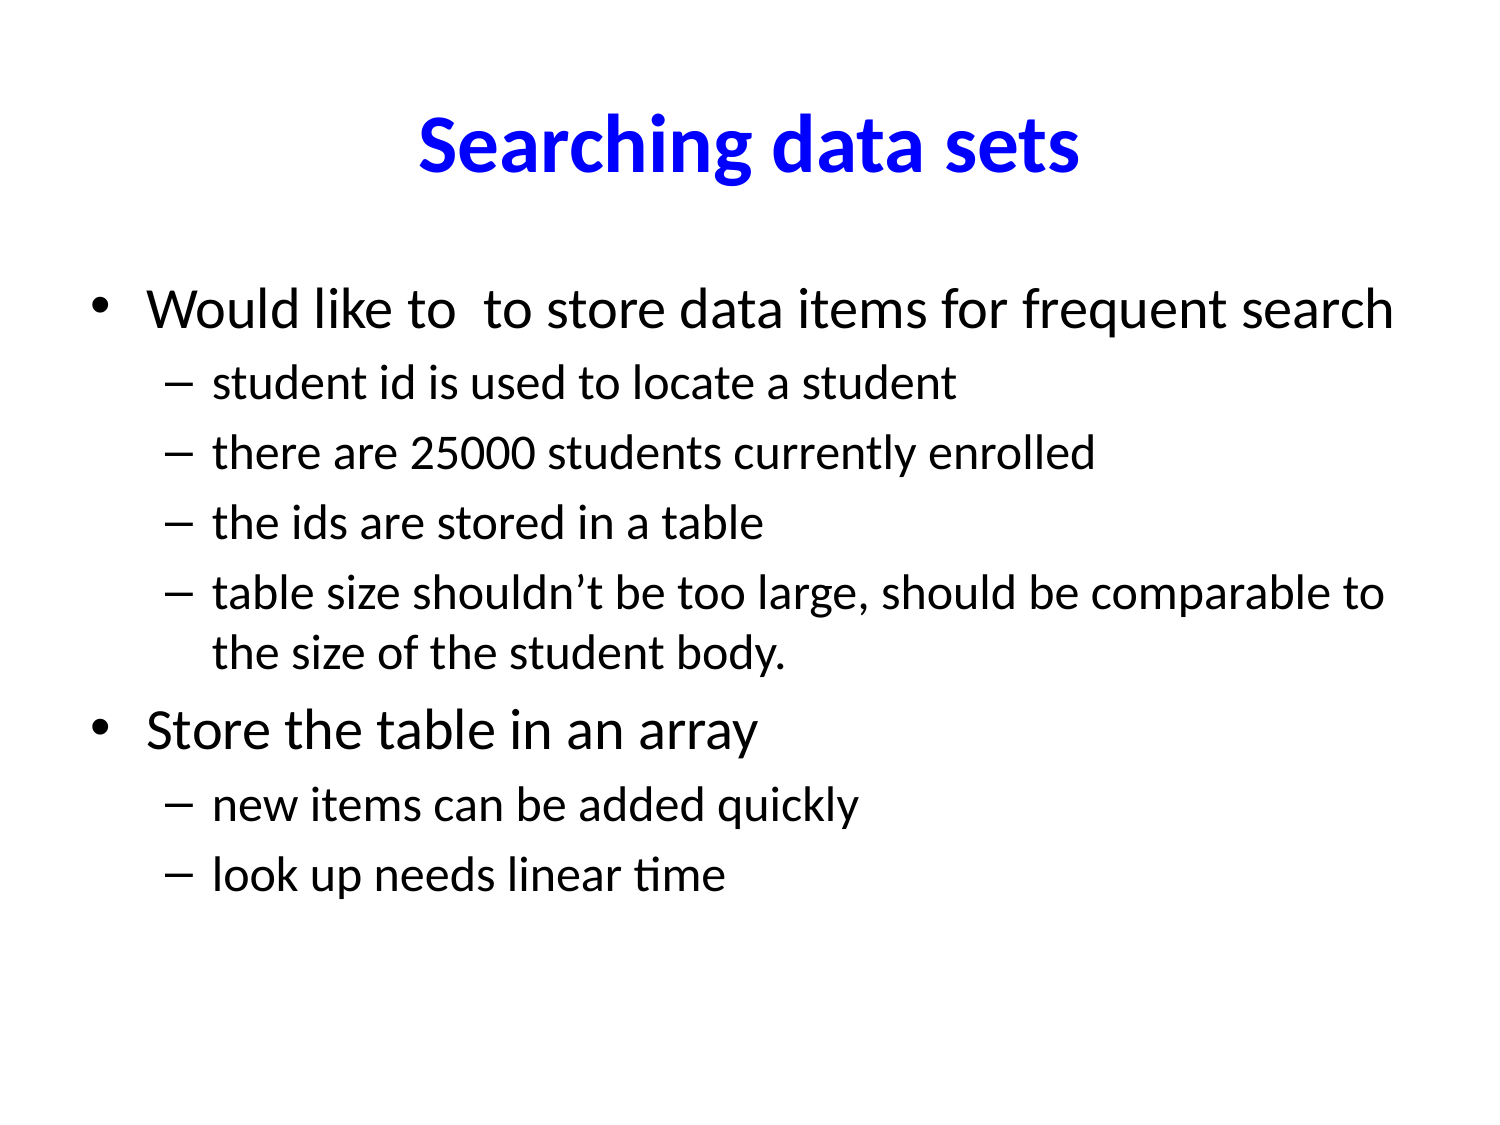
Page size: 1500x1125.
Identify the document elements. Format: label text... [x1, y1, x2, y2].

title Searching data sets [75, 45, 1425, 233]
list Would like to to store data items for frequent search student id is used to locate a student there are 25000 students currently enrolled the ids are stored in a table table size shouldn’t be too large, should be comparable to the size of the student body. Store the table in an array new items can be added quickly look up needs linear time [75, 262, 1425, 1125]
